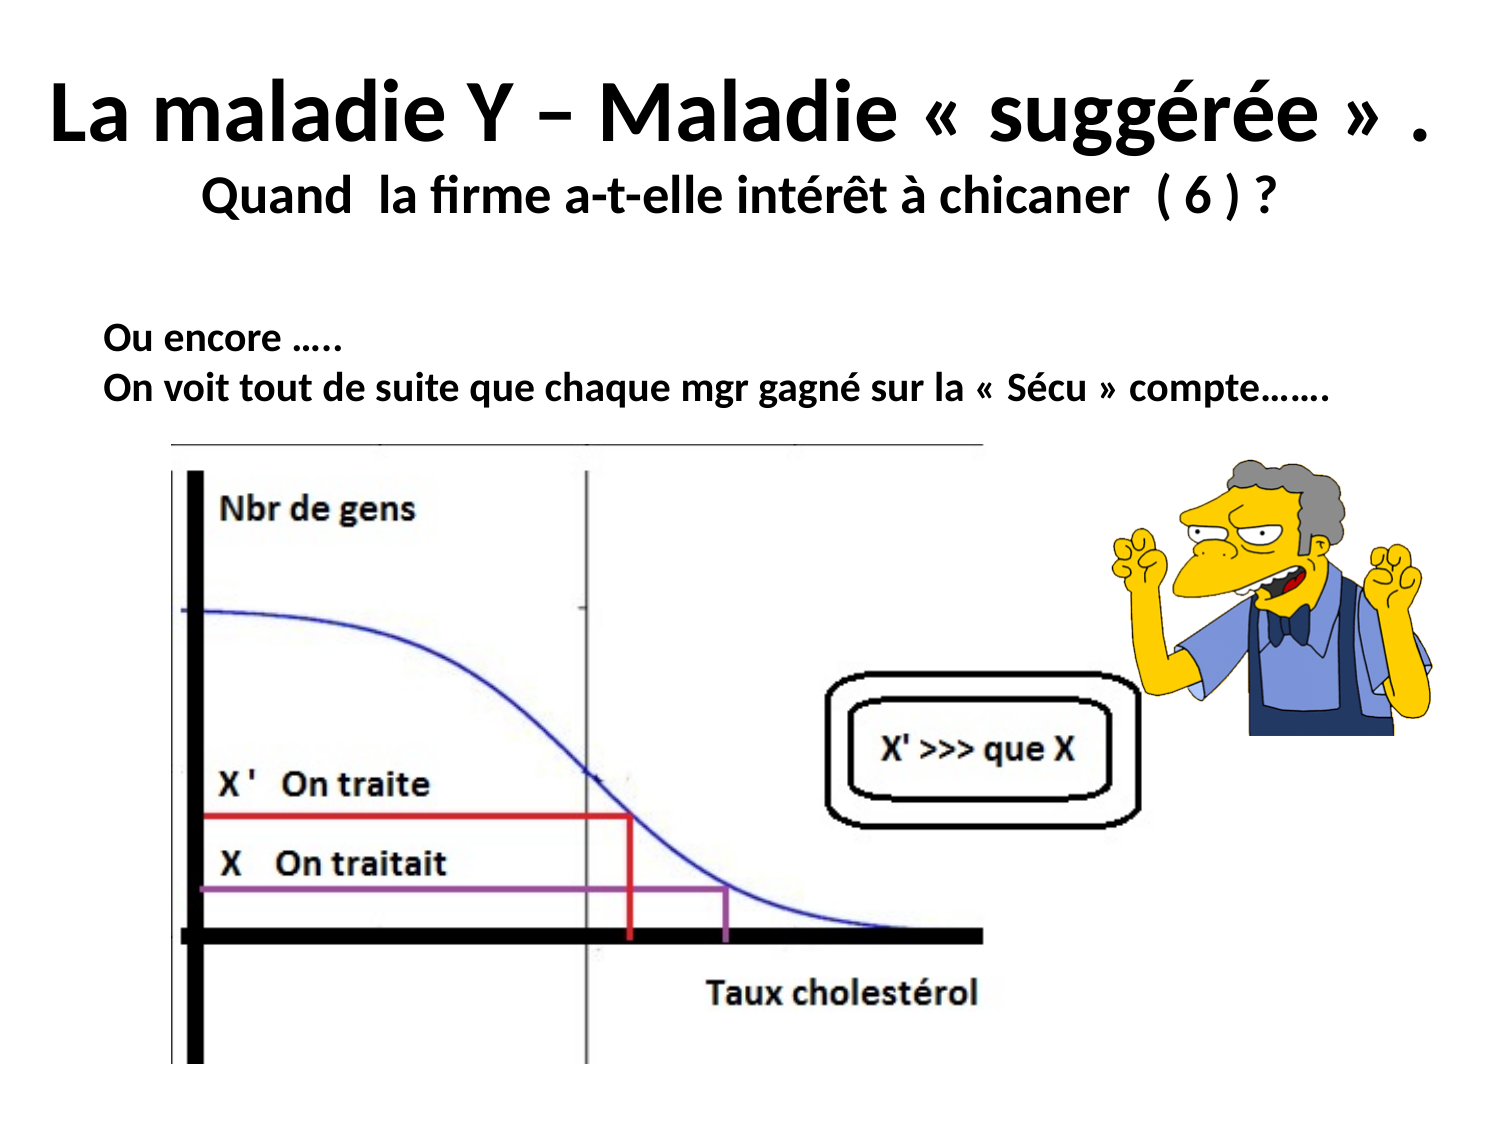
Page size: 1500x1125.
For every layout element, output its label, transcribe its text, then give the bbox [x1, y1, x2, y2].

picture [170, 444, 1446, 1064]
title La maladie Y – Maladie « suggérée » . Quand la firme a-t-elle intérêt à chicaner ( 6 ) ? [0, 45, 1483, 233]
text_box Ou encore ….. On voit tout de suite que chaque mgr gagné sur la « Sécu » compte……. [88, 302, 1447, 418]
